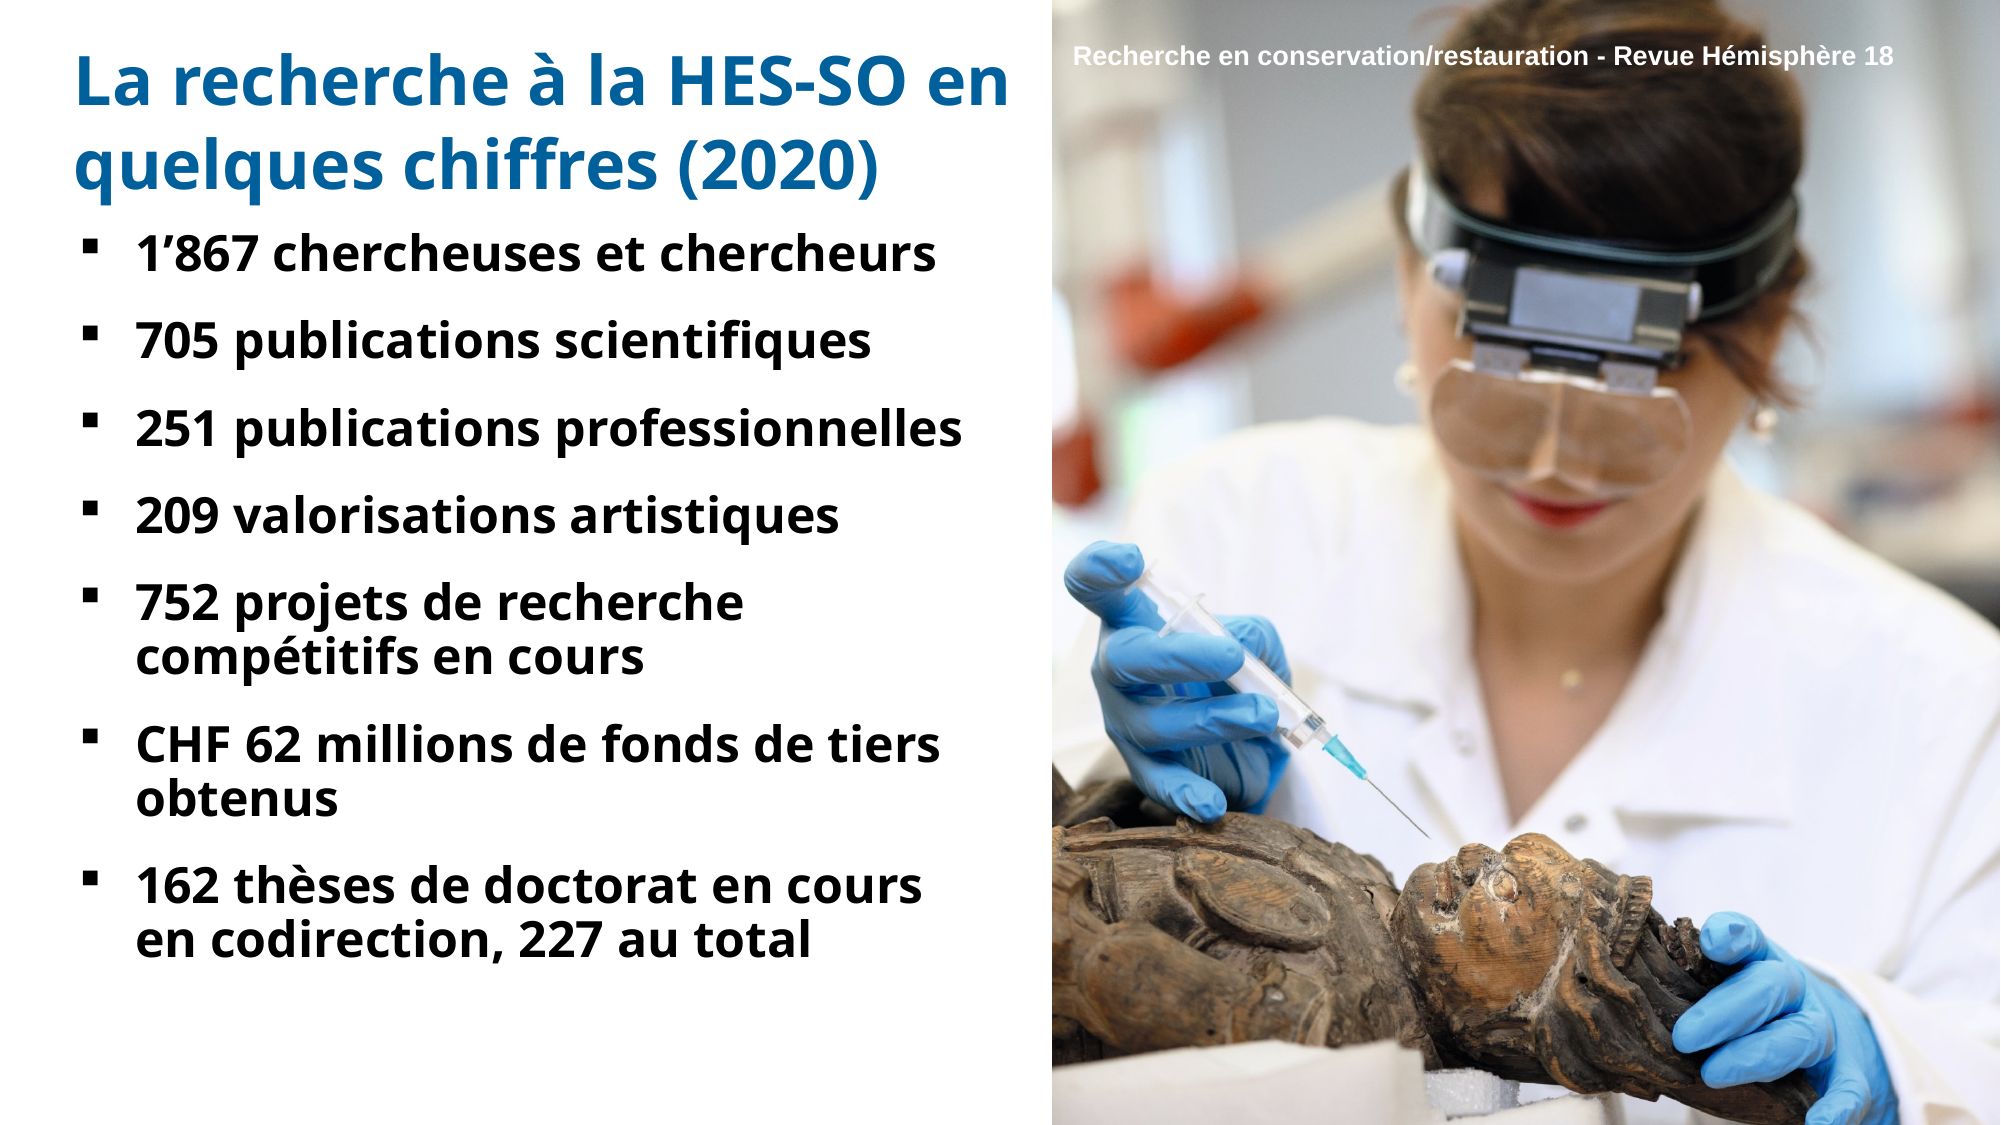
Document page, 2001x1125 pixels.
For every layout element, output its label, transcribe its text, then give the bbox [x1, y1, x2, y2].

list La recherche à la HES-SO en quelques chiffres (2020) [59, 31, 1030, 238]
list 1’867 chercheuses et chercheurs 705 publications scientifiques 251 publications professionnelles 209 valorisations artistiques 752 projets de recherche compétitifs en cours CHF 62 millions de fonds de tiers obtenus 162 thèses de doctorat en cours en codirection, 227 au total [63, 220, 1011, 1006]
picture [1052, 0, 2000, 1125]
